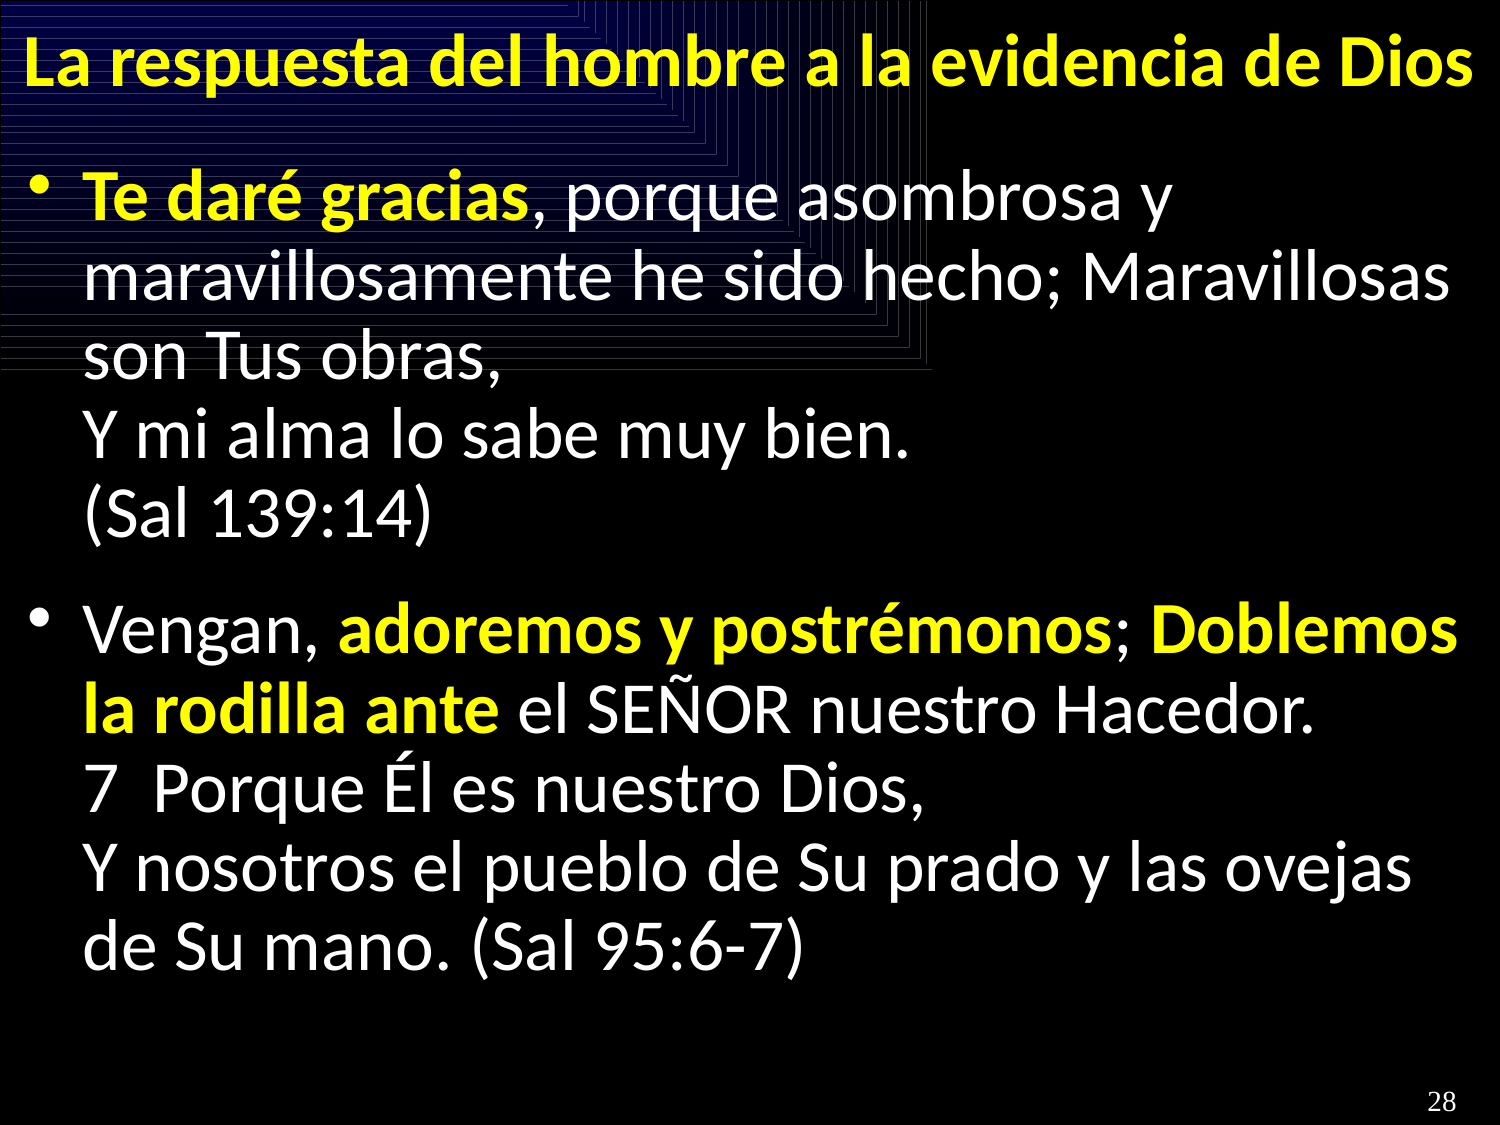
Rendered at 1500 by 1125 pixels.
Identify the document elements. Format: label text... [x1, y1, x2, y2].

slide_number 28 [1412, 1074, 1500, 1125]
list Te daré gracias, porque asombrosa y maravillosamente he sido hecho; Maravillosas son Tus obras, Y mi alma lo sabe muy bien. (Sal 139:14) Vengan, adoremos y postrémonos; Doblemos la rodilla ante el SEÑOR nuestro Hacedor. 7 Porque Él es nuestro Dios, Y nosotros el pueblo de Su prado y las ovejas de Su mano. (Sal 95:6-7) [12, 149, 1475, 1075]
title La respuesta del hombre a la evidencia de Dios [0, 0, 1500, 113]
